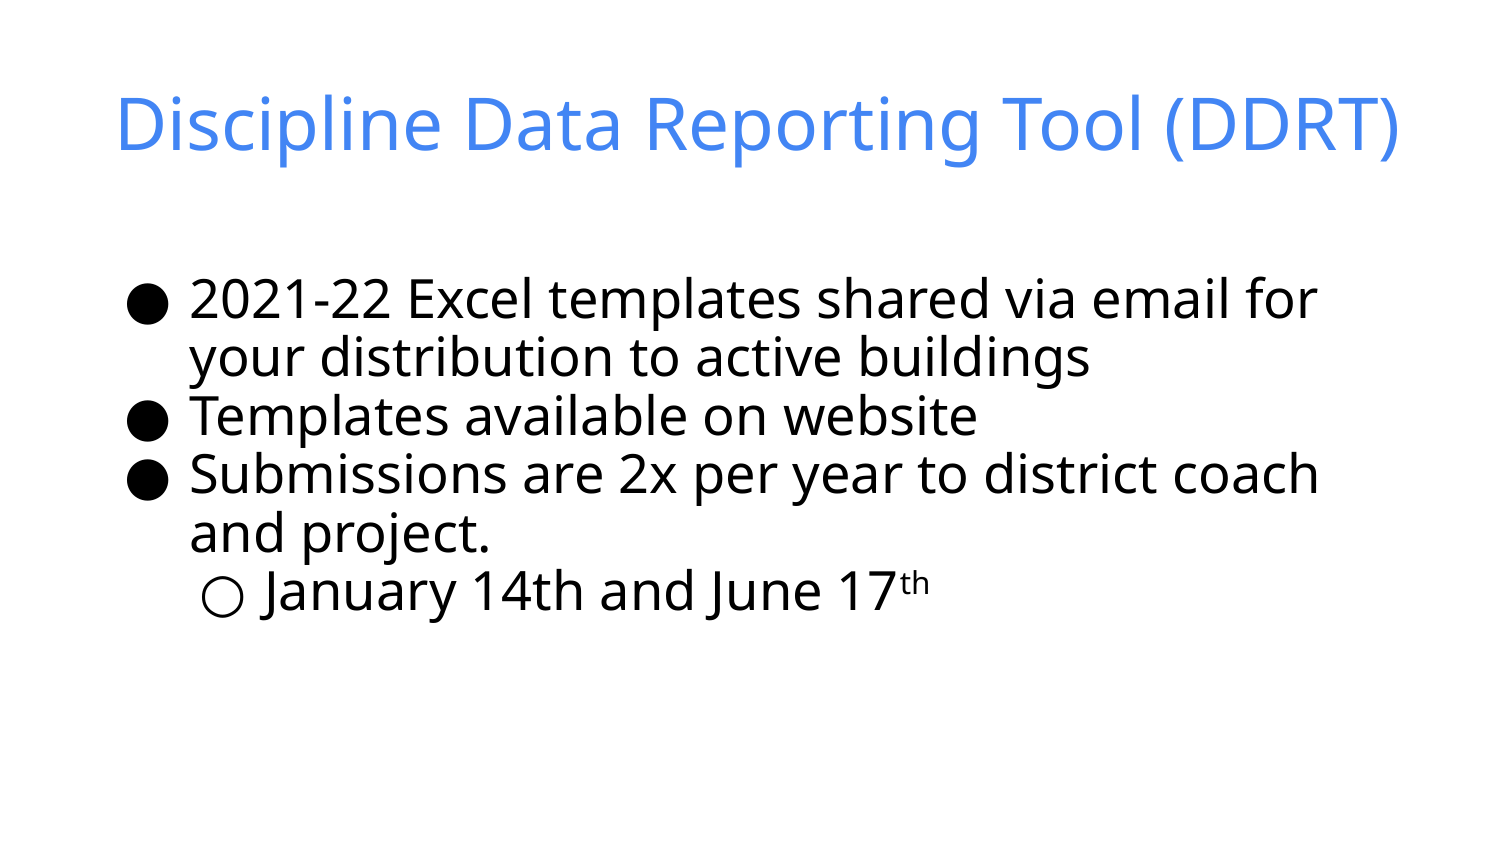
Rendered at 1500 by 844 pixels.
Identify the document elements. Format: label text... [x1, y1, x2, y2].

list 2021-22 Excel templates shared via email for your distribution to active buildings Templates available on website Submissions are 2x per year to district coach and project. January 14th and June 17th [103, 224, 1397, 760]
title Discipline Data Reporting Tool (DDRT) [103, 44, 1454, 208]
